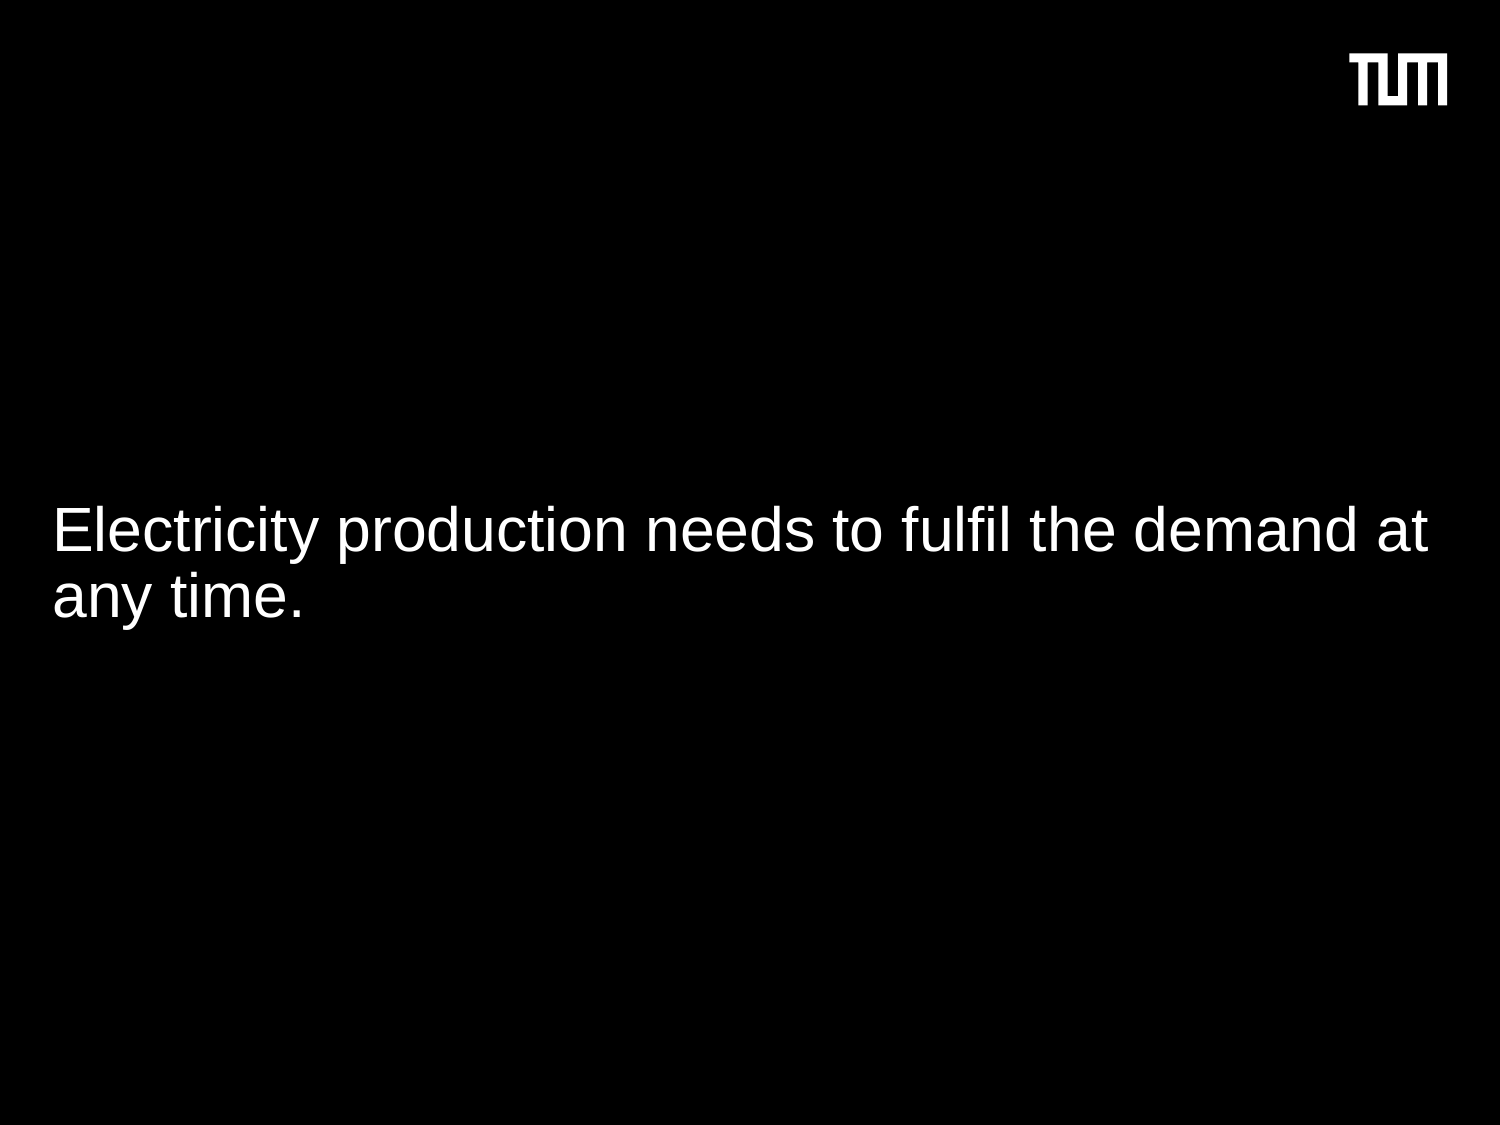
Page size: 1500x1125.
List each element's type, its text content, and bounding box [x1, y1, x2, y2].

title Electricity production needs to fulfil the demand at any time. [52, 496, 1449, 632]
